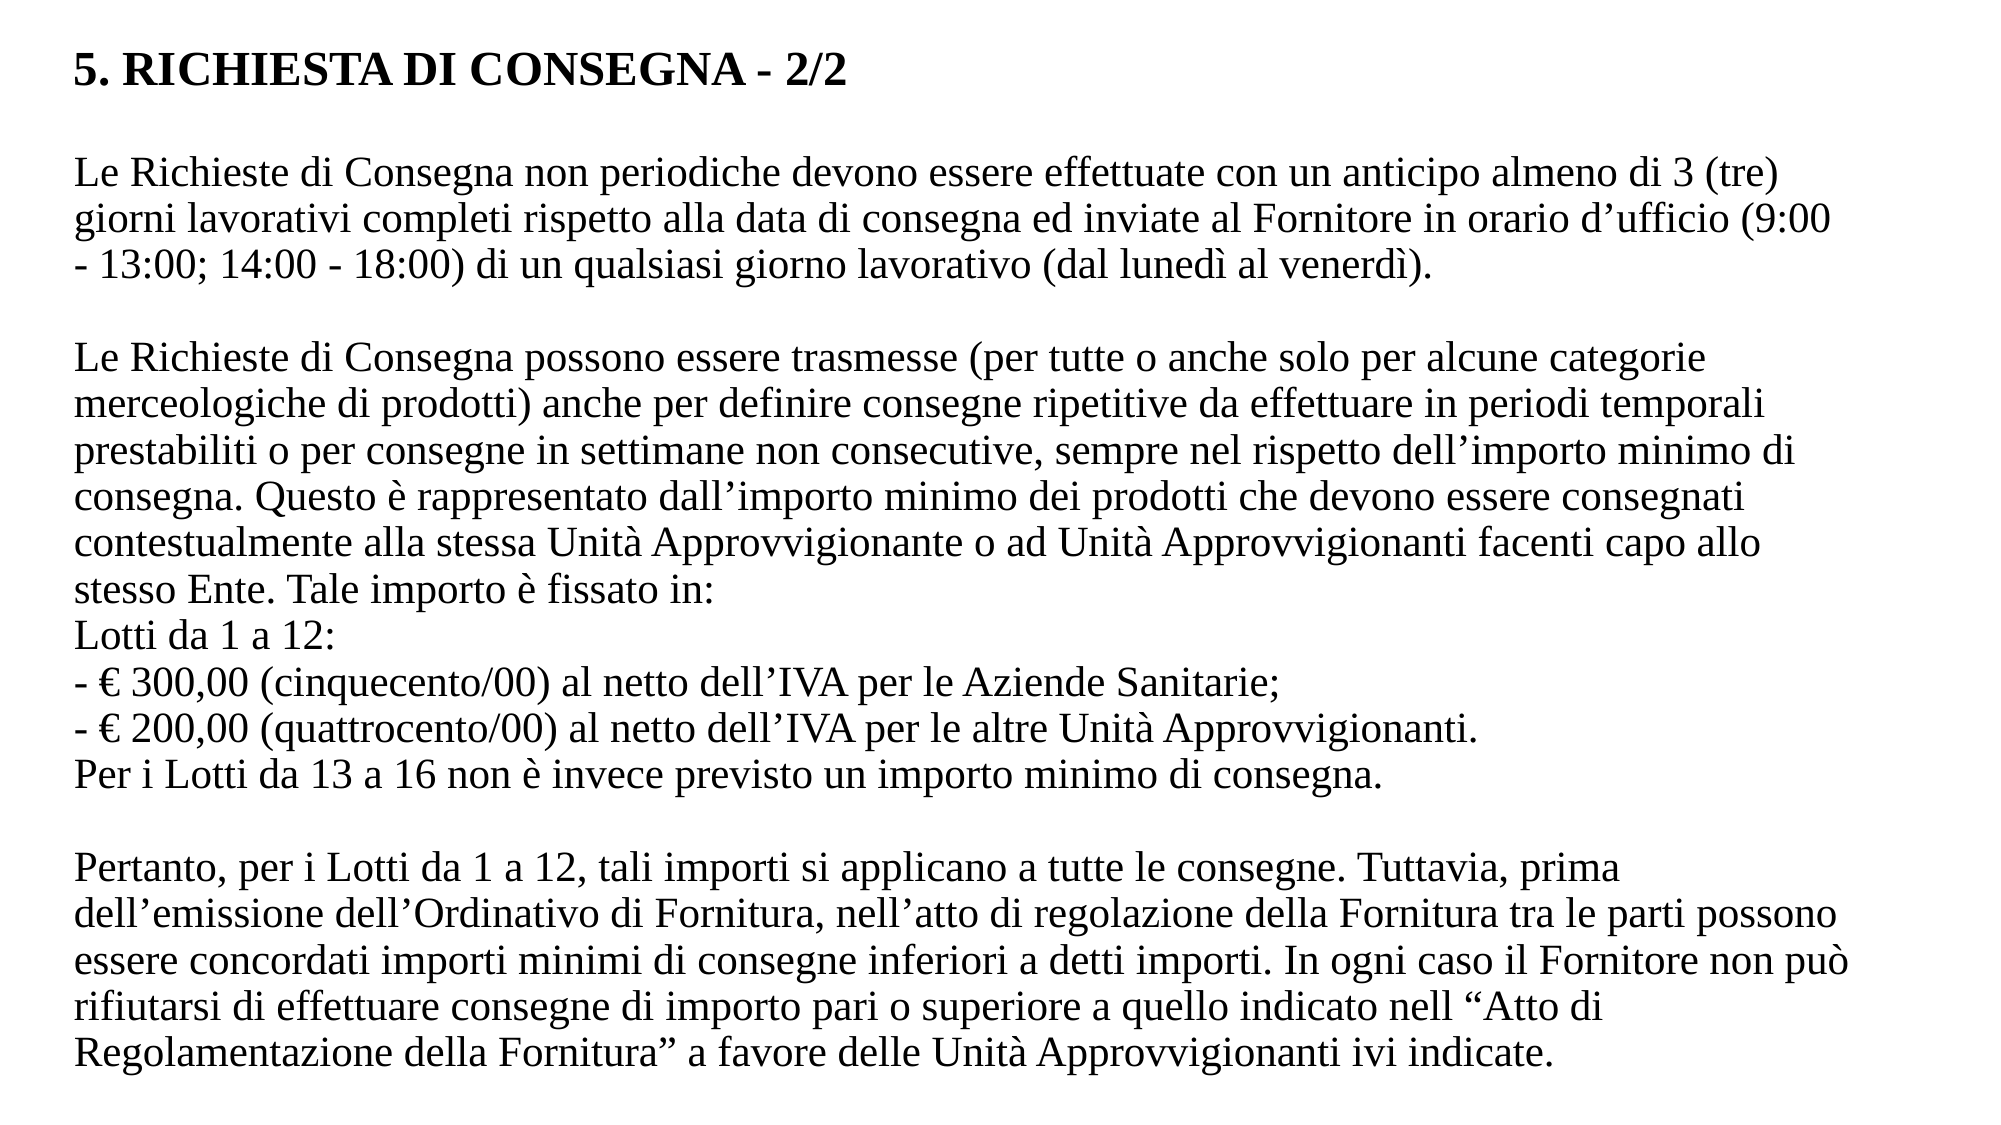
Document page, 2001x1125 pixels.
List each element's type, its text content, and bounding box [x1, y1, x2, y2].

title 5. RICHIESTA DI CONSEGNA - 2/2 Le Richieste di Consegna non periodiche devono essere effettuate con un anticipo almeno di 3 (tre) giorni lavorativi completi rispetto alla data di consegna ed inviate al Fornitore in orario d’ufficio (9:00 - 13:00; 14:00 - 18:00) di un qualsiasi giorno lavorativo (dal lunedì al venerdì). Le Richieste di Consegna possono essere trasmesse (per tutte o anche solo per alcune categorie merceologiche di prodotti) anche per definire consegne ripetitive da effettuare in periodi temporali prestabiliti o per consegne in settimane non consecutive, sempre nel rispetto dell’importo minimo di consegna. Questo è rappresentato dall’importo minimo dei prodotti che devono essere consegnati contestualmente alla stessa Unità Approvvigionante o ad Unità Approvvigionanti facenti capo allo stesso Ente. Tale importo è fissato in: Lotti da 1 a 12: - € 300,00 (cinquecento/00) al netto dell’IVA per le Aziende Sanitarie; - € 200,00 (quattrocento/00) al netto dell’IVA per le altre Unità Approvvigionanti. Per i Lotti da 13 a 16 non è invece previsto un importo minimo di consegna. Pertanto, per i Lotti da 1 a 12, tali importi si applicano a tutte le consegne. Tuttavia, prima dell’emissione dell’Ordinativo di Fornitura, nell’atto di regolazione della Fornitura tra le parti possono essere concordati importi minimi di consegne inferiori a detti importi. In ogni caso il Fornitore non può rifiutarsi di effettuare consegne di importo pari o superiore a quello indicato nell “Atto di Regolamentazione della Fornitura” a favore delle Unità Approvvigionanti ivi indicate. [58, 34, 1869, 1085]
